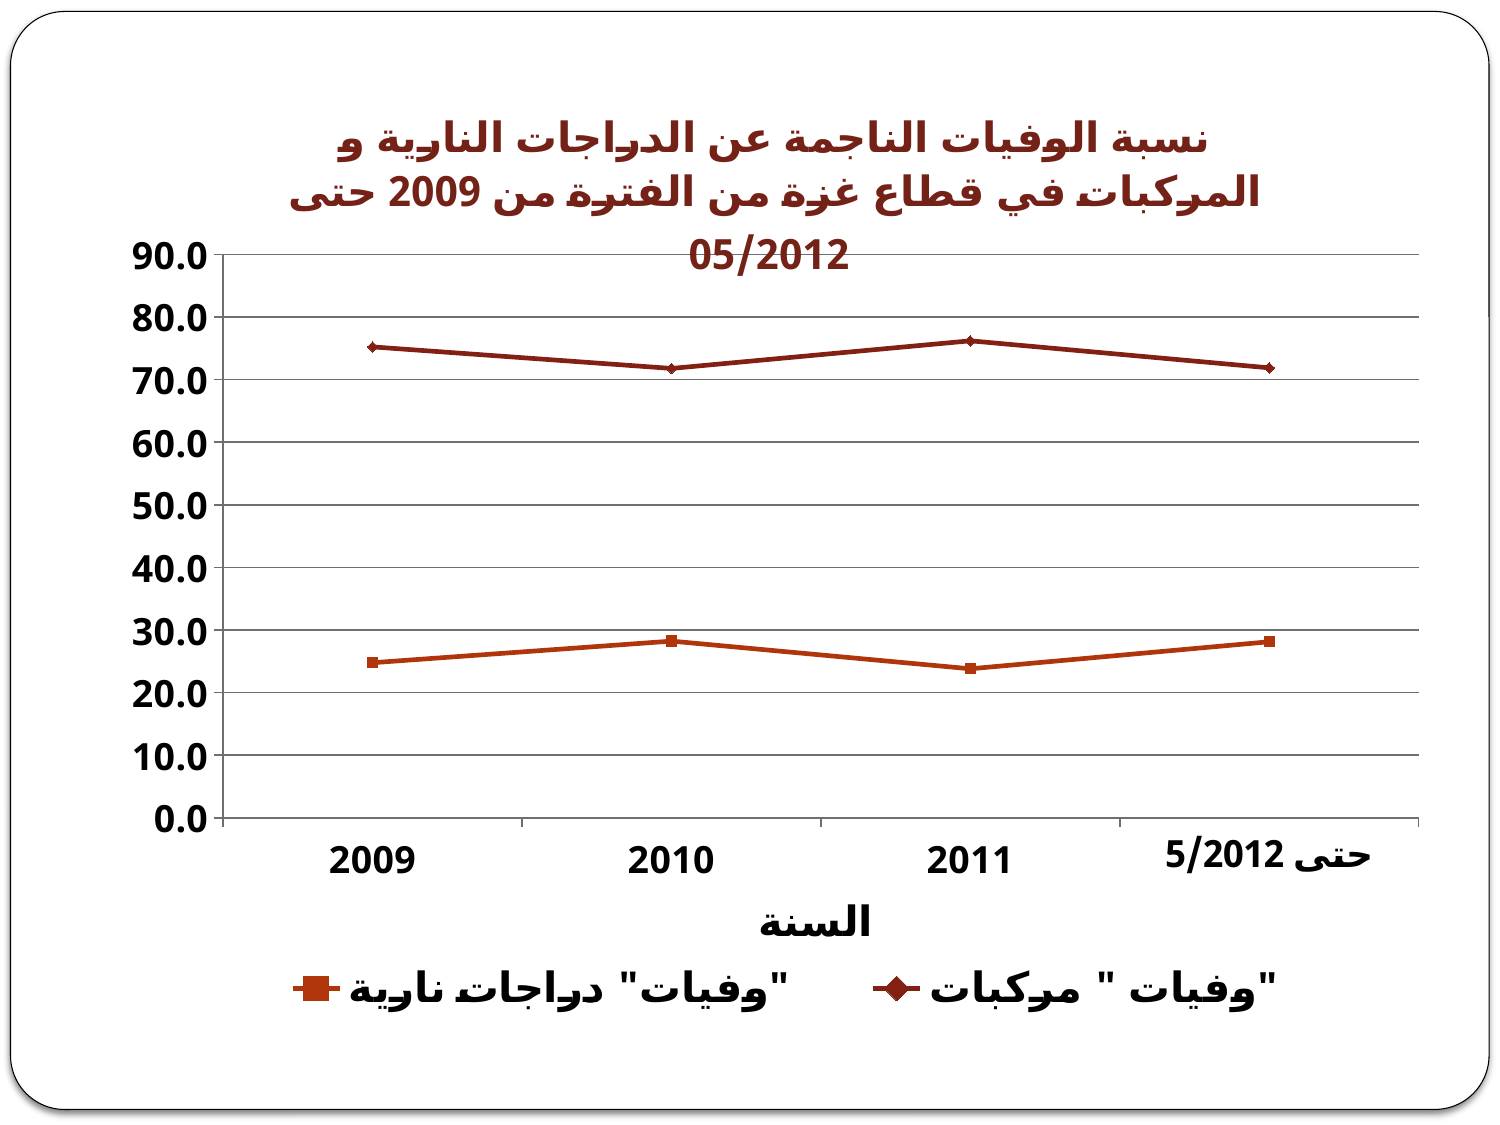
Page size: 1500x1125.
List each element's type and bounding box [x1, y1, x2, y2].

chart [112, 74, 1438, 1038]
